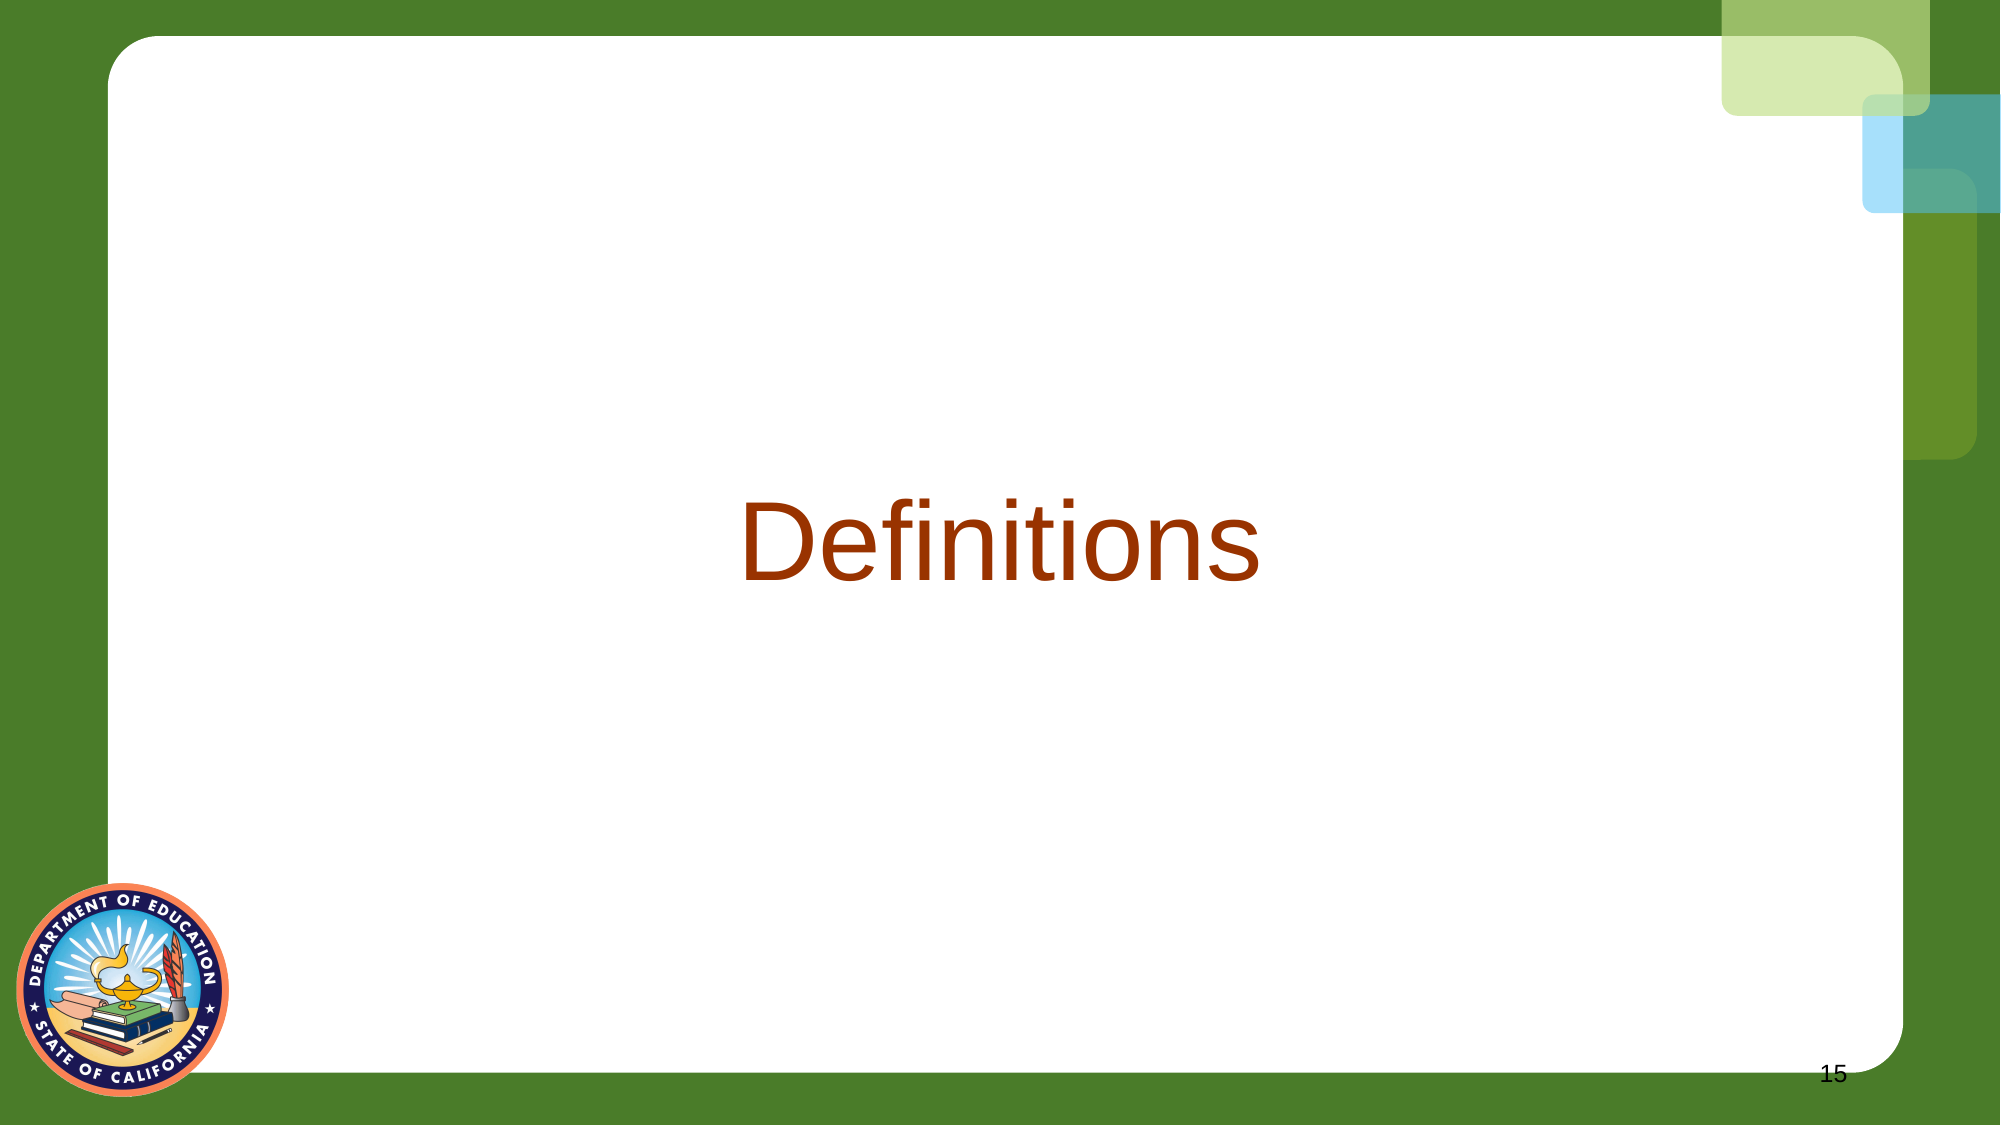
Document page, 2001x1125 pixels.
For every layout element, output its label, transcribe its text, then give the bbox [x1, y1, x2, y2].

slide_number 15 [1412, 1042, 1863, 1103]
title Definitions [137, 144, 1863, 613]
picture [16, 883, 229, 1097]
